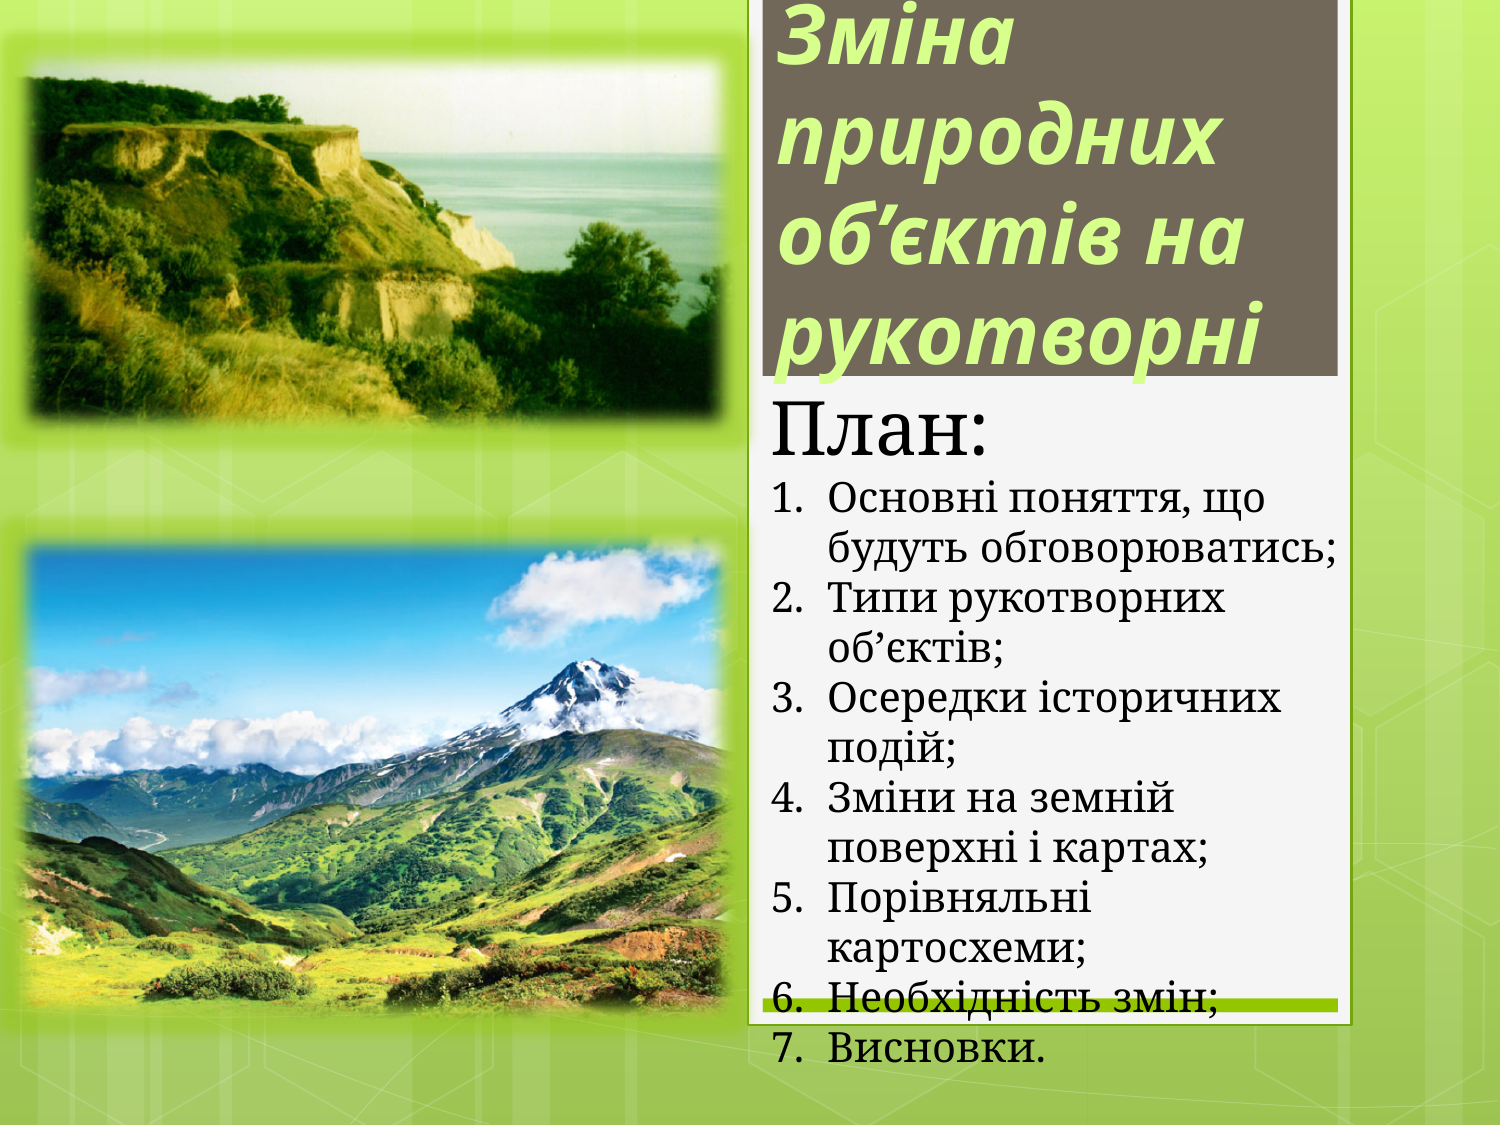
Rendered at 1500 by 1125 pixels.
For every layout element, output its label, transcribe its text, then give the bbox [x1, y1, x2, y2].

picture [11, 42, 739, 438]
title Зміна природних об’єктів на рукотворні [761, 19, 1341, 373]
text_box План: Основні поняття, що будуть обговорюватись; Типи рукотворних об’єктів; Осередки історичних подій; Зміни на земній поверхні і картах; Порівняльні картосхеми; Необхідність змін; Висновки. [756, 373, 1365, 1079]
picture [8, 526, 739, 1024]
